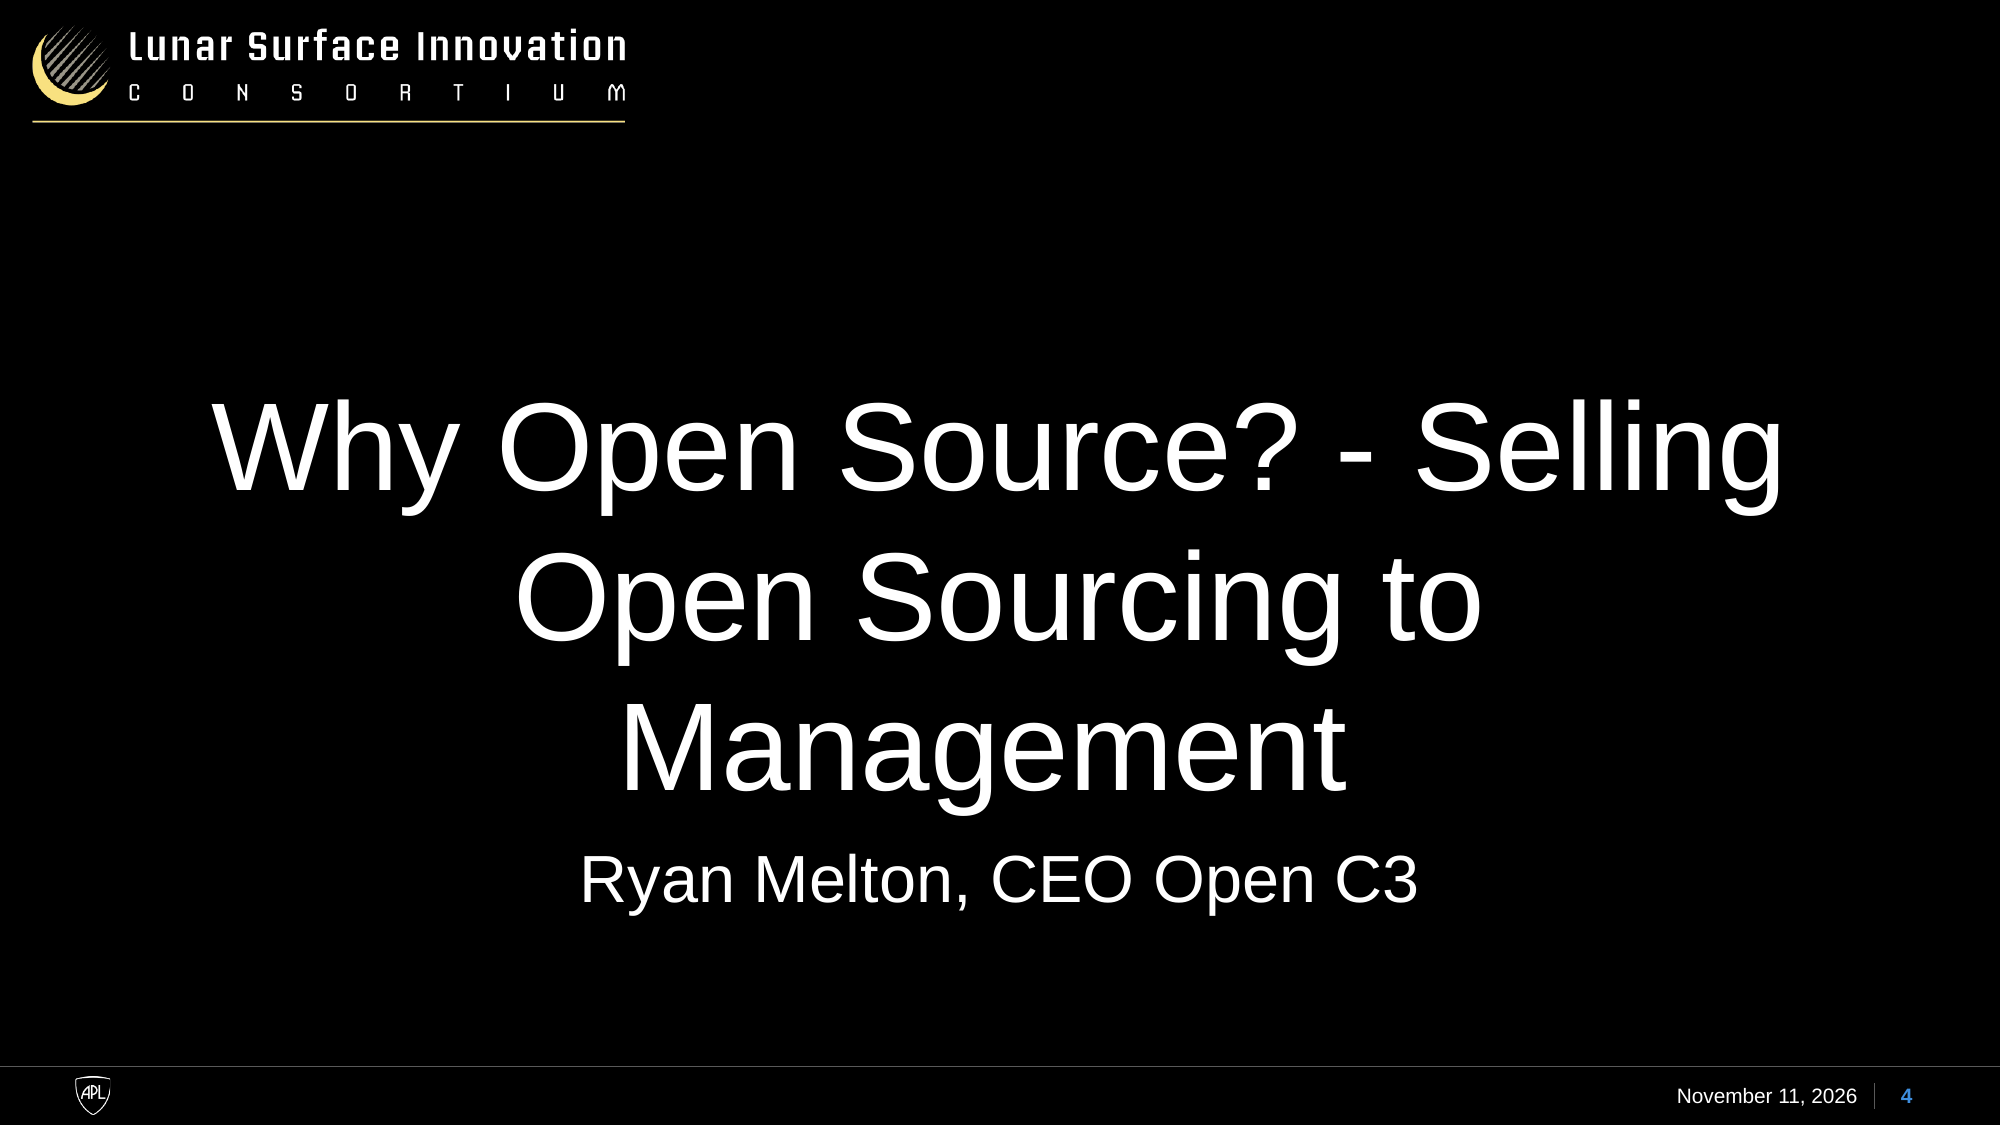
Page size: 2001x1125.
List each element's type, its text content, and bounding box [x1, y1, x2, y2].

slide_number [1646, 1066, 1873, 1125]
footer [121, 1066, 648, 1125]
list Why Open Source? - Selling Open Sourcing to Management Ryan Melton, CEO Open C3 [156, 194, 1844, 1013]
picture [0, 0, 710, 150]
slide_number 4 [1876, 1066, 1937, 1125]
